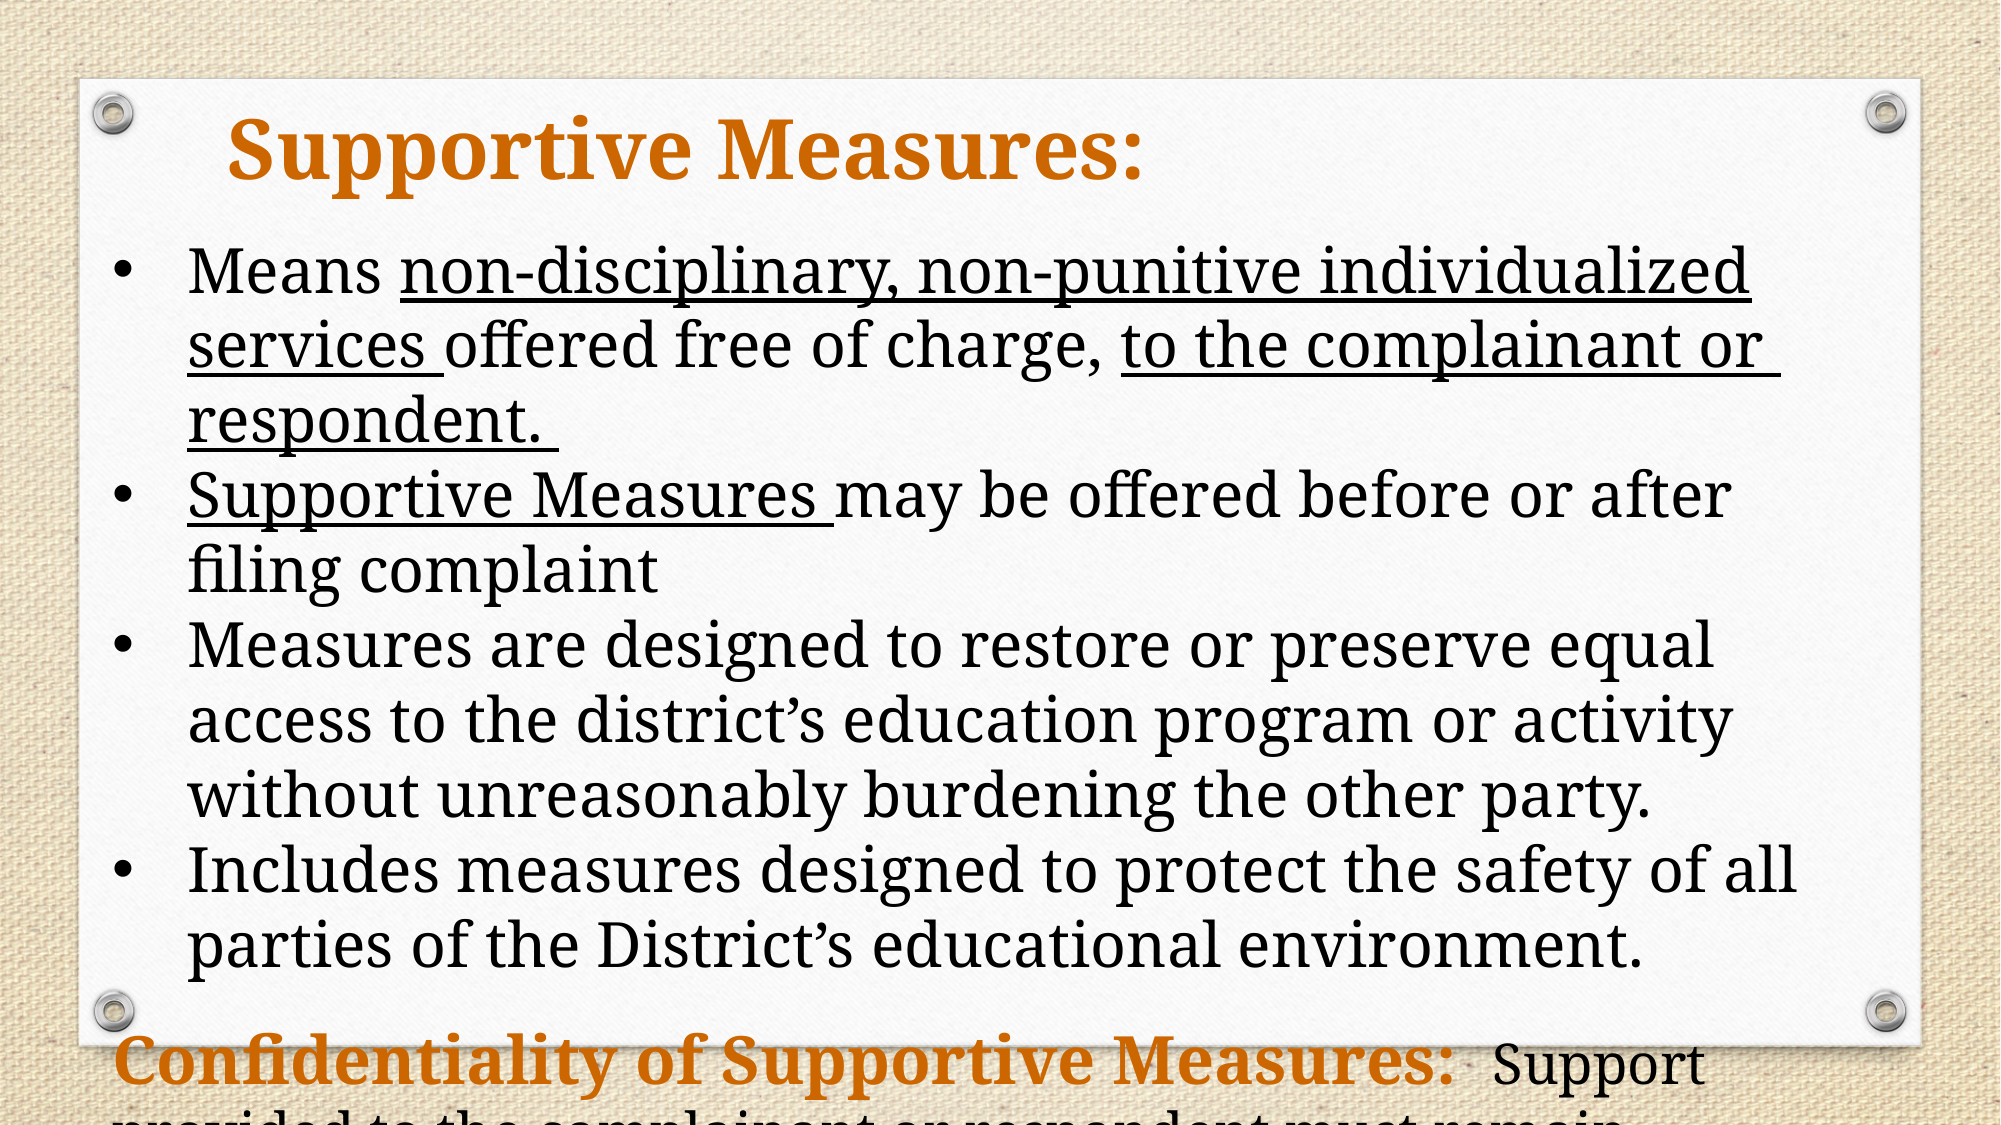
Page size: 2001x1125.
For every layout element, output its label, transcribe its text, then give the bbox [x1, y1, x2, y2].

text_box Means non-disciplinary, non-punitive individualized services offered free of charge, to the complainant or respondent. Supportive Measures may be offered before or after filing complaint Measures are designed to restore or preserve equal access to the district’s education program or activity without unreasonably burdening the other party. Includes measures designed to protect the safety of all parties of the District’s educational environment. Confidentiality of Supportive Measures: Support provided to the complainant or respondent must remain confidential. [97, 223, 1907, 1125]
picture [0, 0, 2001, 1125]
text_box Supportive Measures: [212, 88, 1646, 204]
